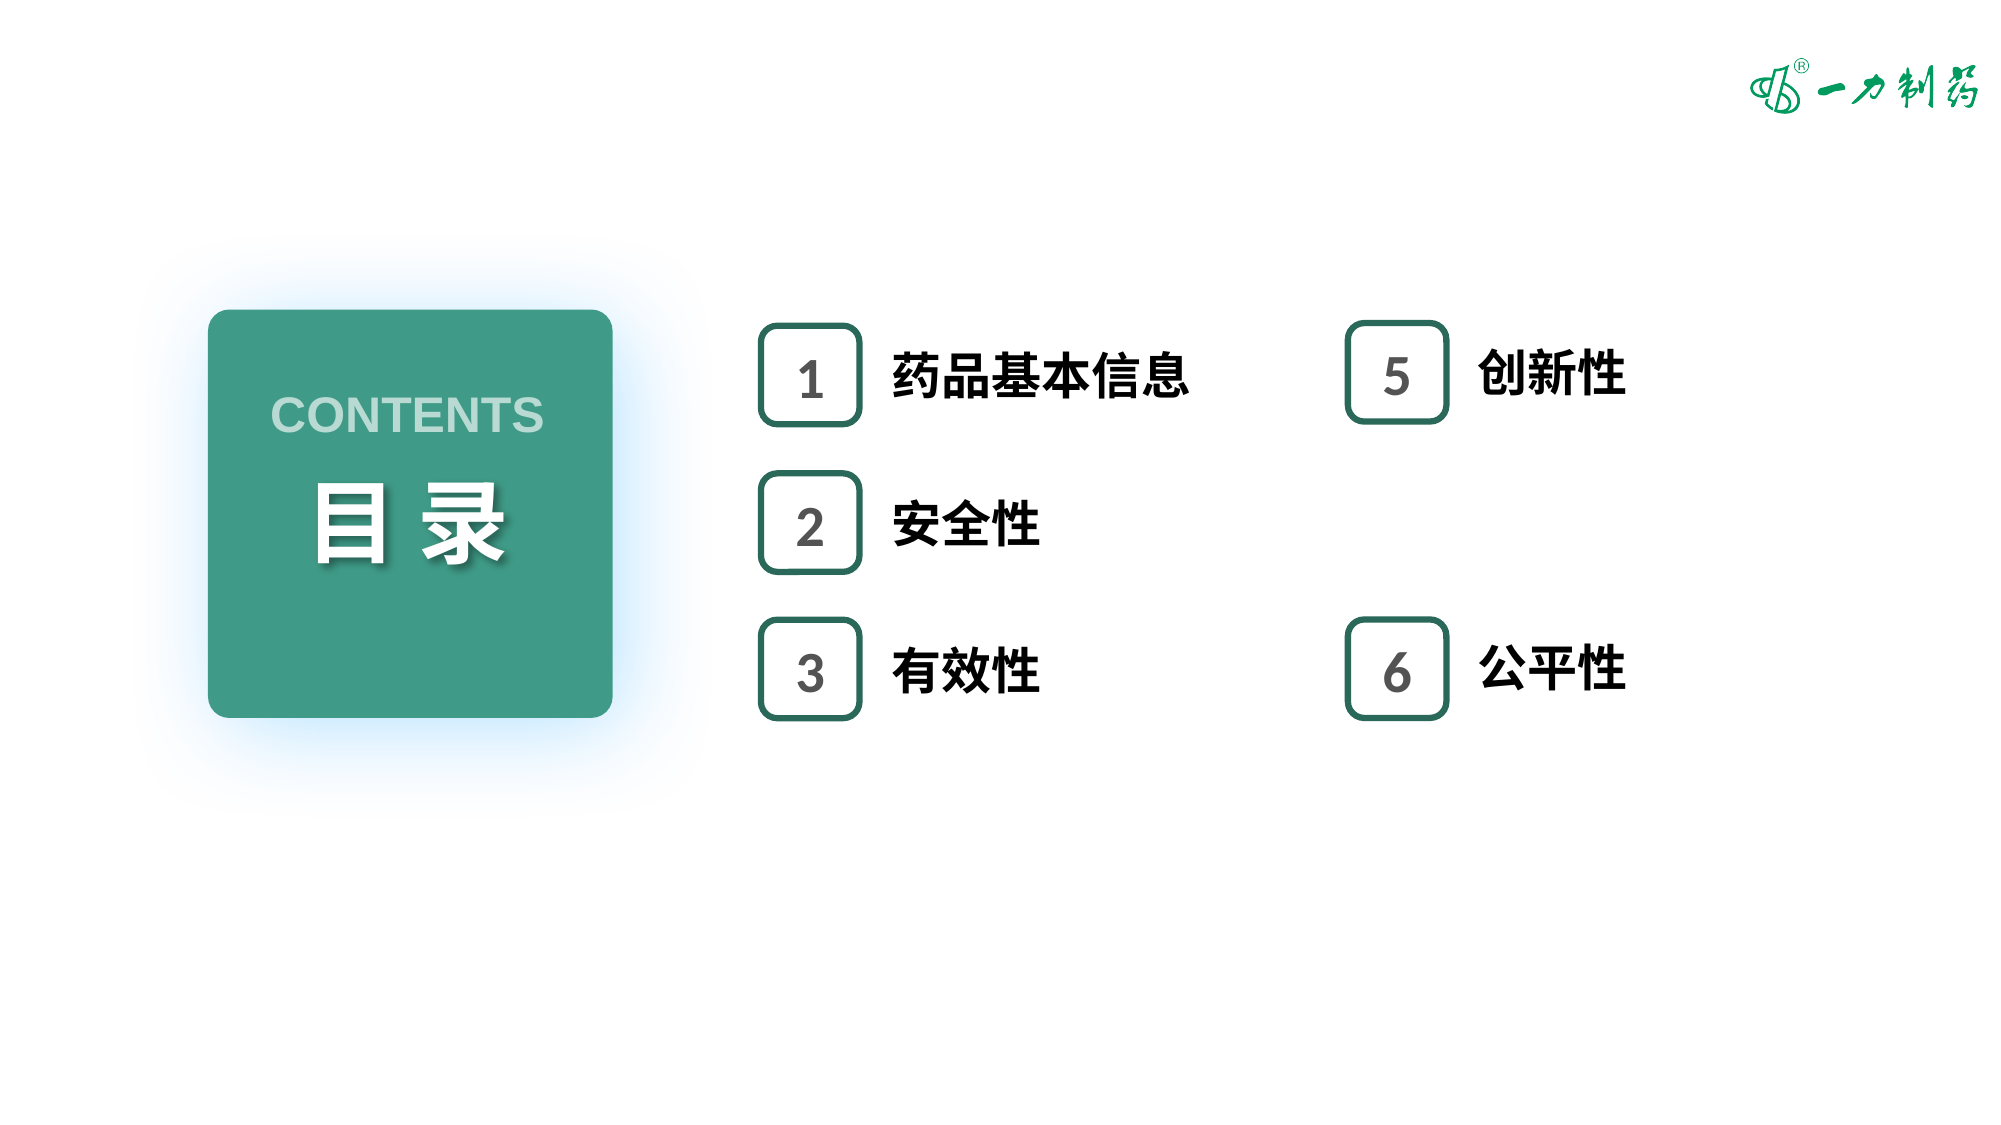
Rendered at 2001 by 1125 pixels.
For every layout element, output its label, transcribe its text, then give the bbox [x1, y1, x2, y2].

text_box 安全性 [876, 484, 1226, 560]
text_box 目 录 [272, 457, 543, 582]
text_box 5 [1346, 321, 1448, 423]
text_box 公平性 [1463, 629, 1813, 705]
text_box 2 [759, 472, 861, 573]
text_box [206, 308, 614, 720]
picture [1750, 58, 1978, 114]
text_box 有效性 [876, 632, 1226, 707]
text_box 6 [1346, 618, 1448, 720]
text_box 创新性 [1463, 334, 1813, 410]
text_box 药品基本信息 [876, 337, 1226, 412]
text_box 3 [759, 618, 861, 720]
text_box CONTENTS [249, 374, 566, 450]
text_box 1 [759, 324, 861, 426]
